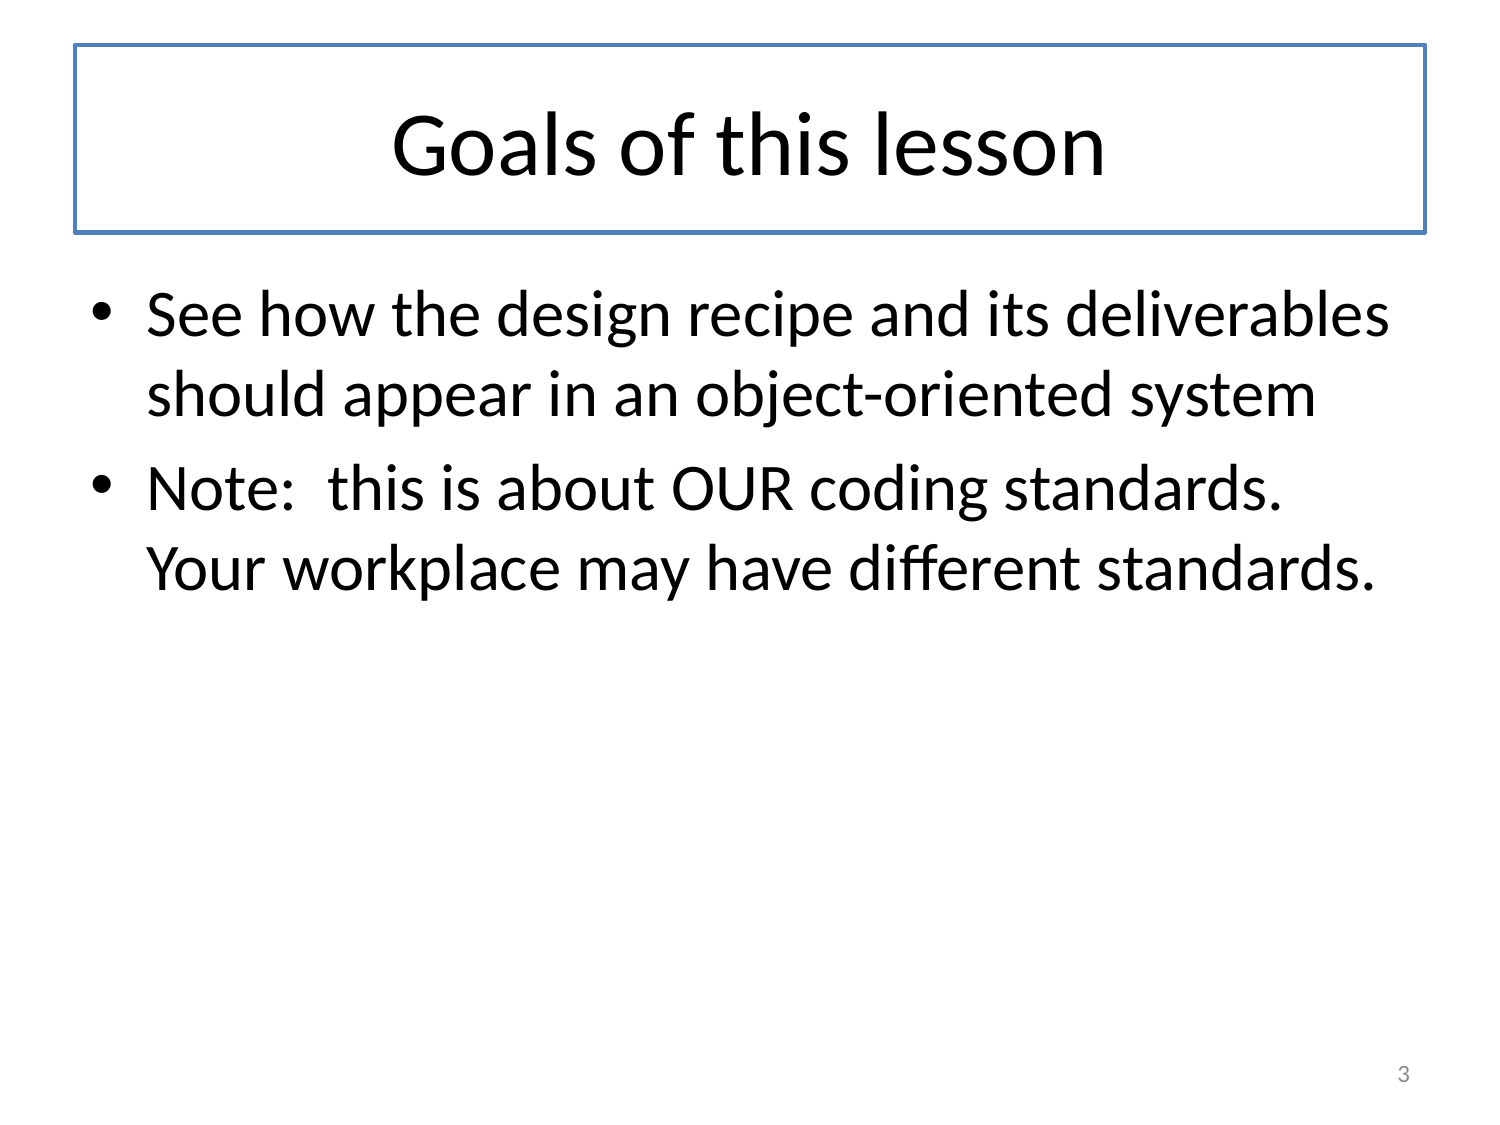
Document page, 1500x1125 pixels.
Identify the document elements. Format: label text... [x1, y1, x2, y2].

list See how the design recipe and its deliverables should appear in an object-oriented system Note: this is about OUR coding standards. Your workplace may have different standards. [75, 262, 1425, 1005]
slide_number 3 [1074, 1042, 1425, 1103]
title Goals of this lesson [73, 43, 1427, 235]
